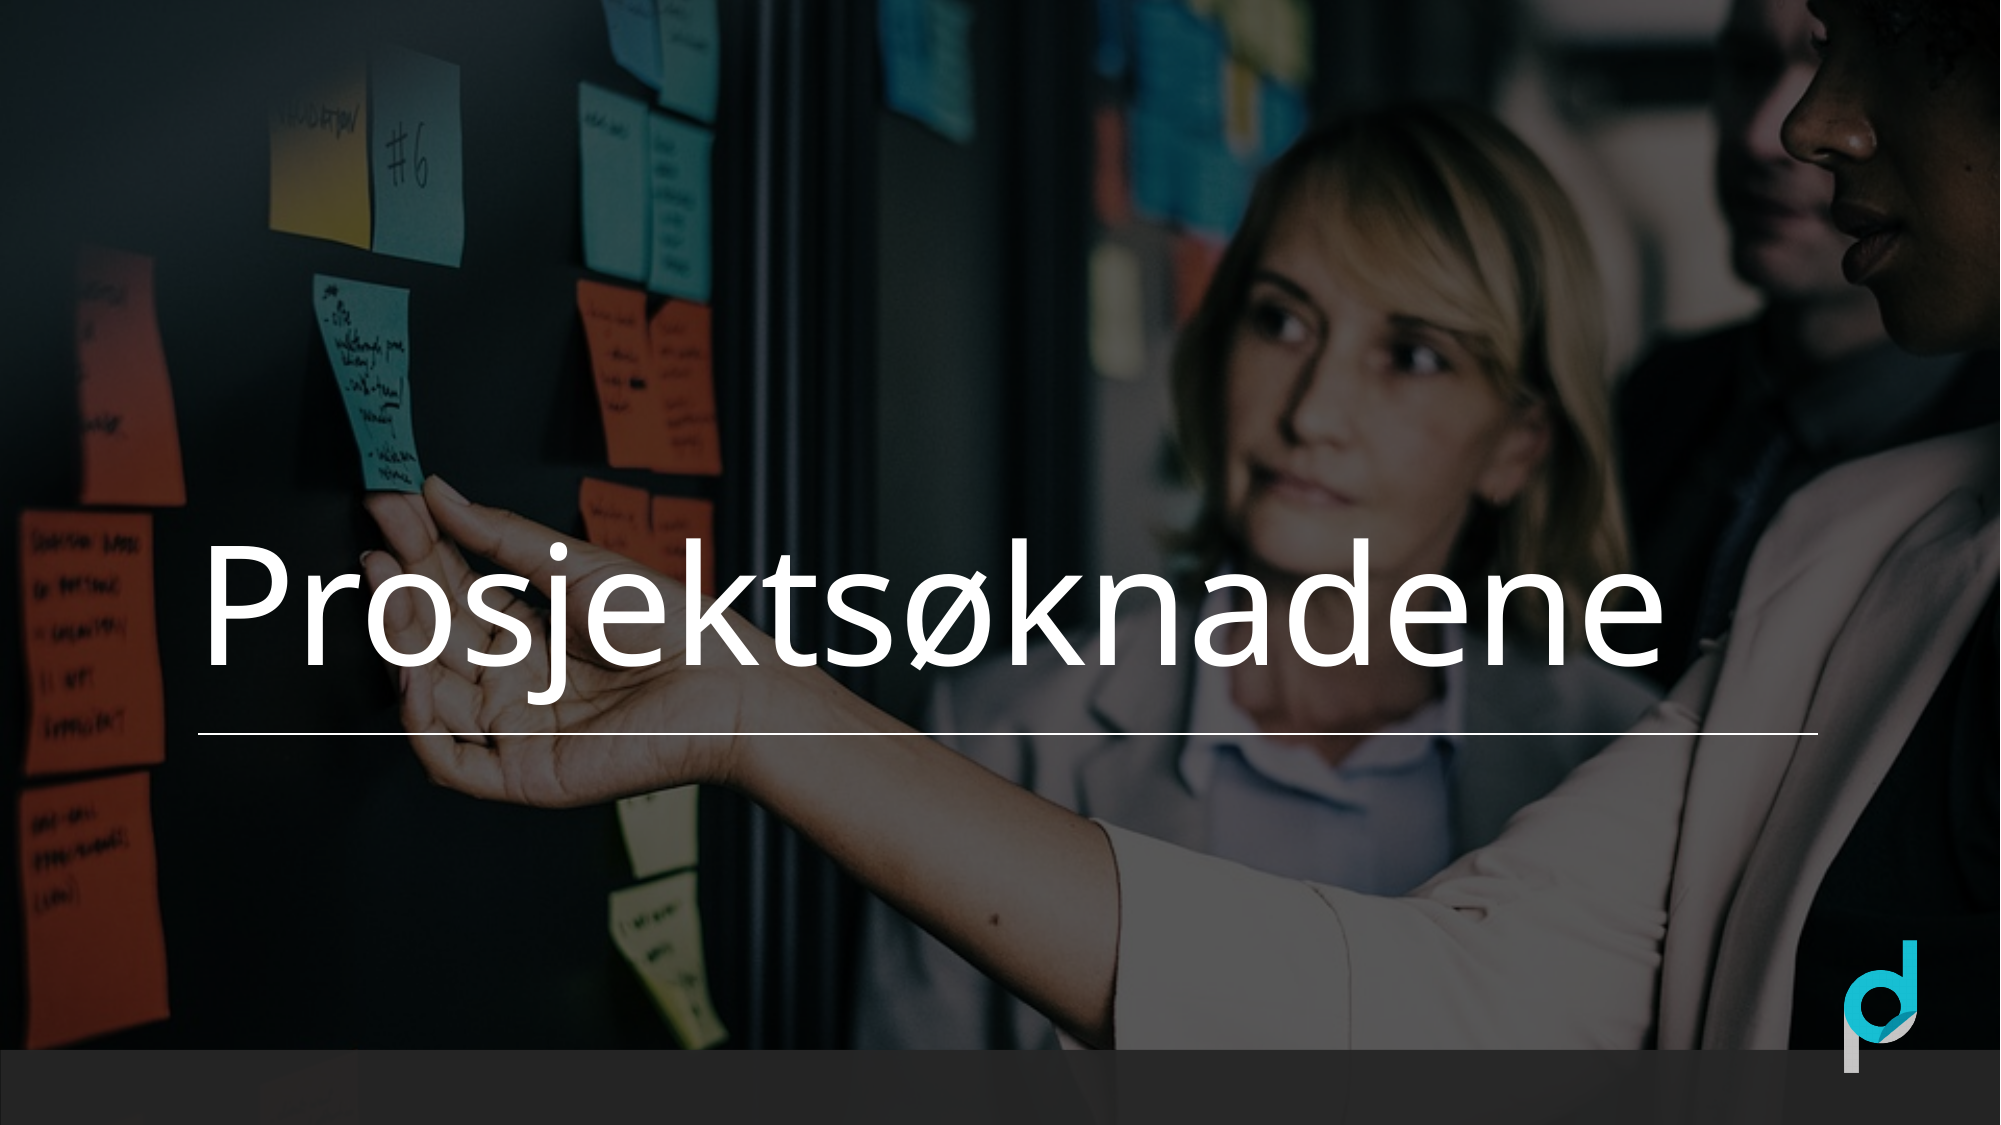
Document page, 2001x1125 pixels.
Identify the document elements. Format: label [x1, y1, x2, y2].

picture [1812, 939, 1946, 1073]
list [0, 0, 2000, 1125]
